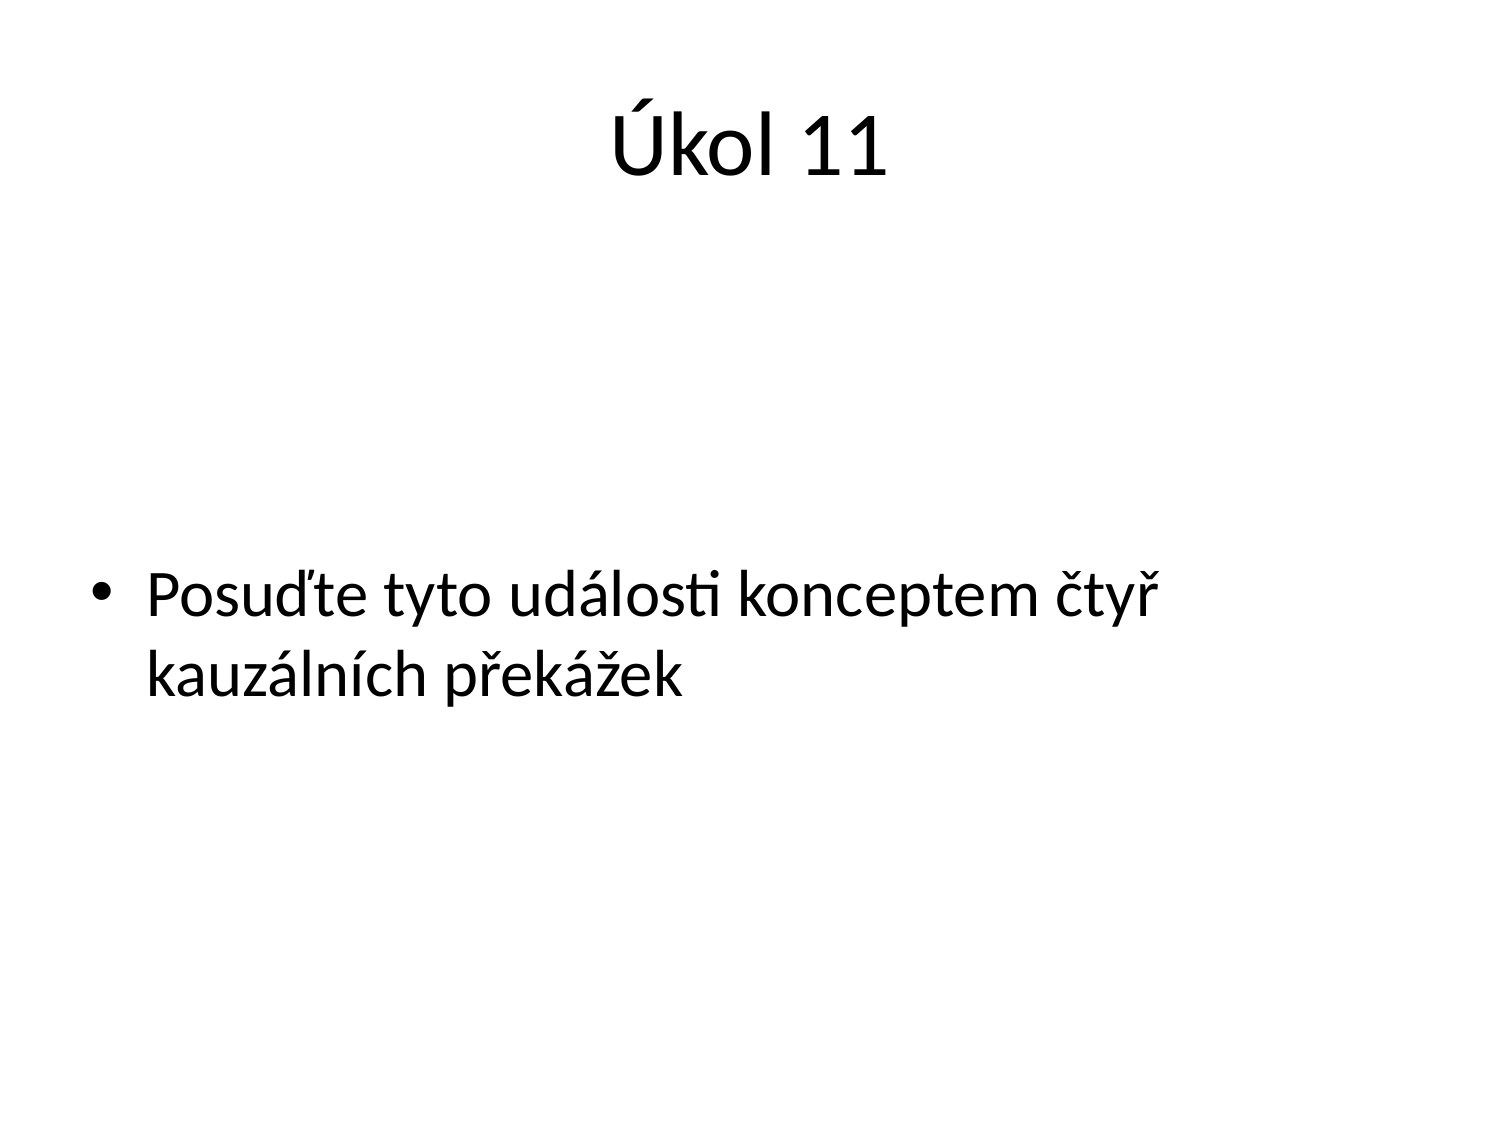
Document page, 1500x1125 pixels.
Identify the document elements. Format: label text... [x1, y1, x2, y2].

title Úkol 11 [75, 45, 1425, 233]
list Posuďte tyto události konceptem čtyř kauzálních překážek [75, 262, 1425, 1005]
